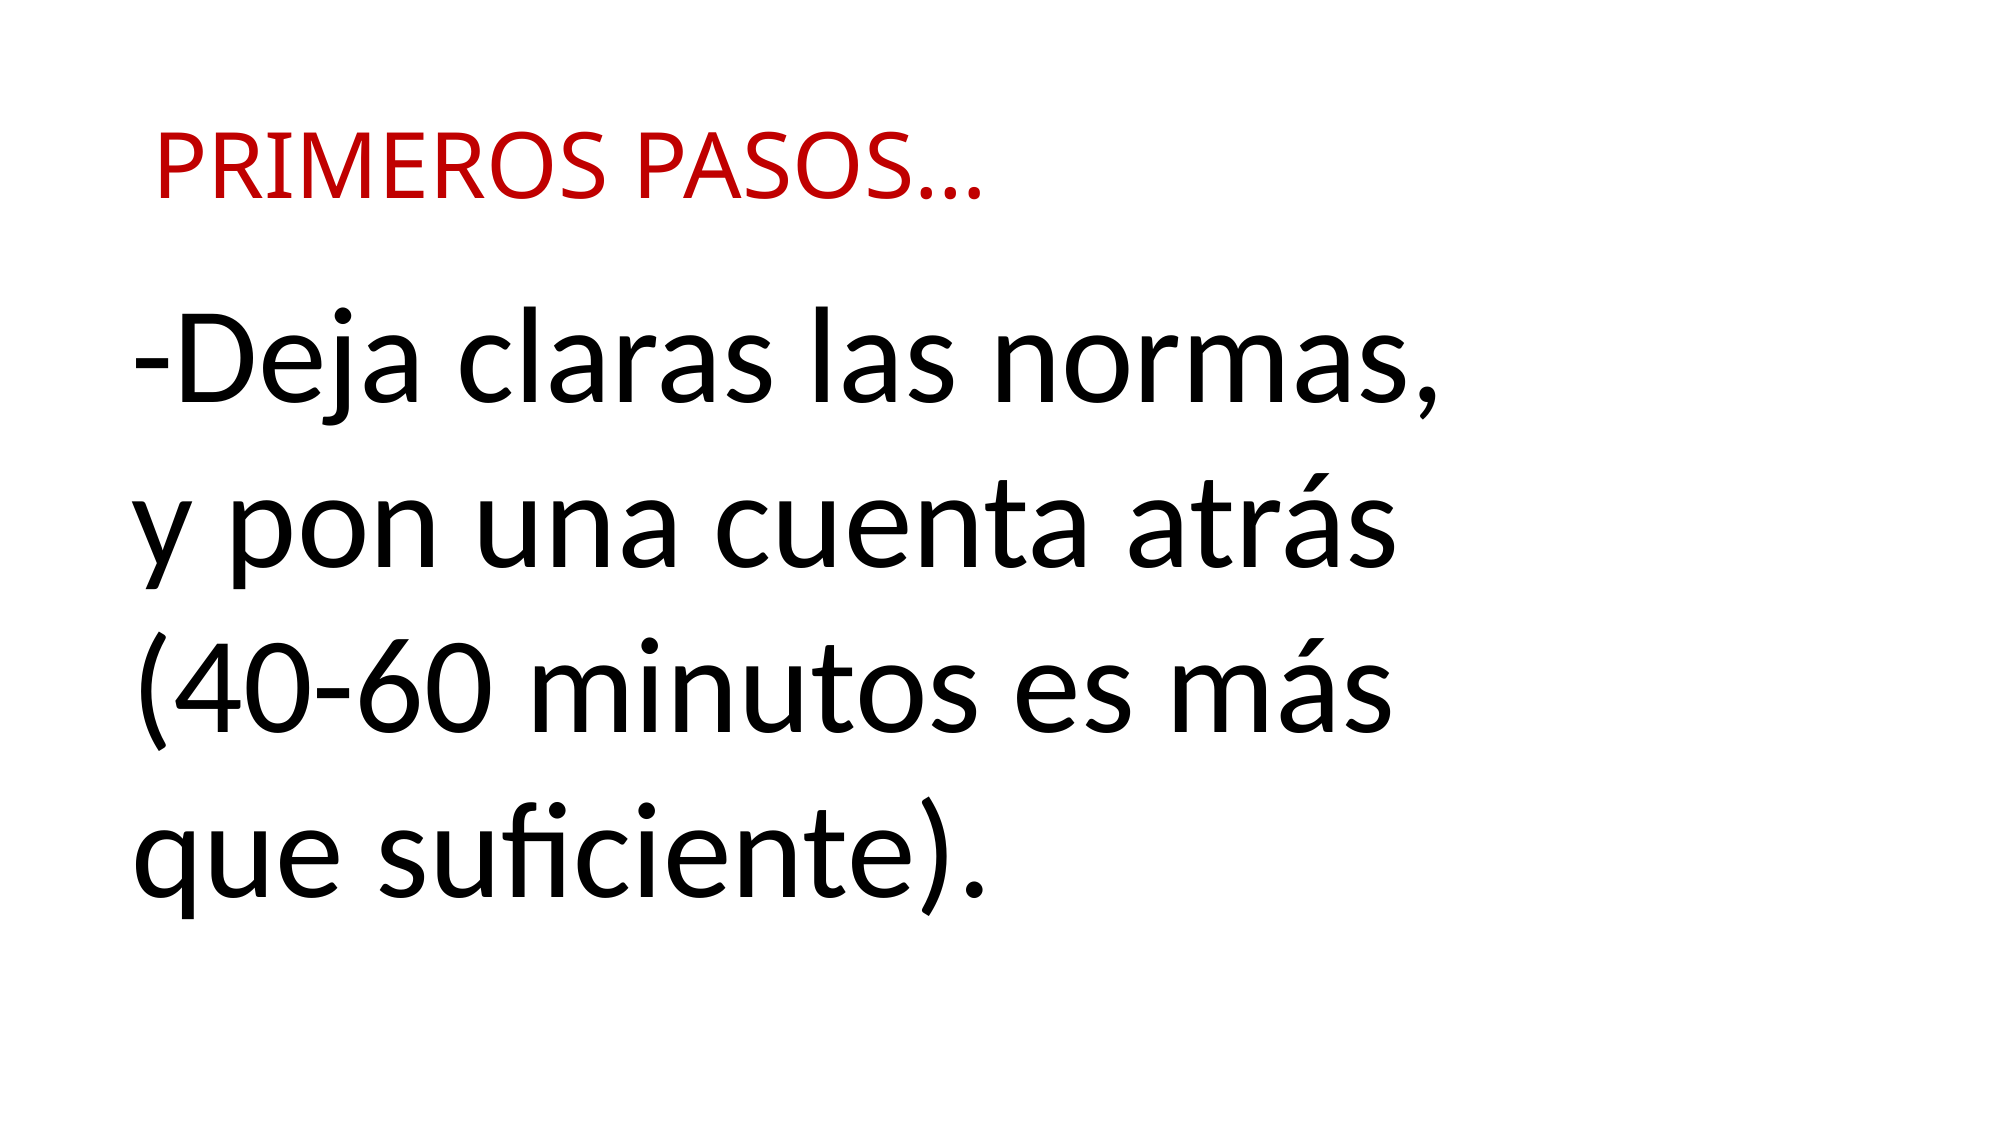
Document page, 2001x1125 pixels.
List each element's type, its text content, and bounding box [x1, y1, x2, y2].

title PRIMEROS PASOS… [137, 59, 1863, 278]
text_box -Deja claras las normas, y pon una cuenta atrás (40-60 minutos es más que suficiente). [116, 258, 1500, 1125]
